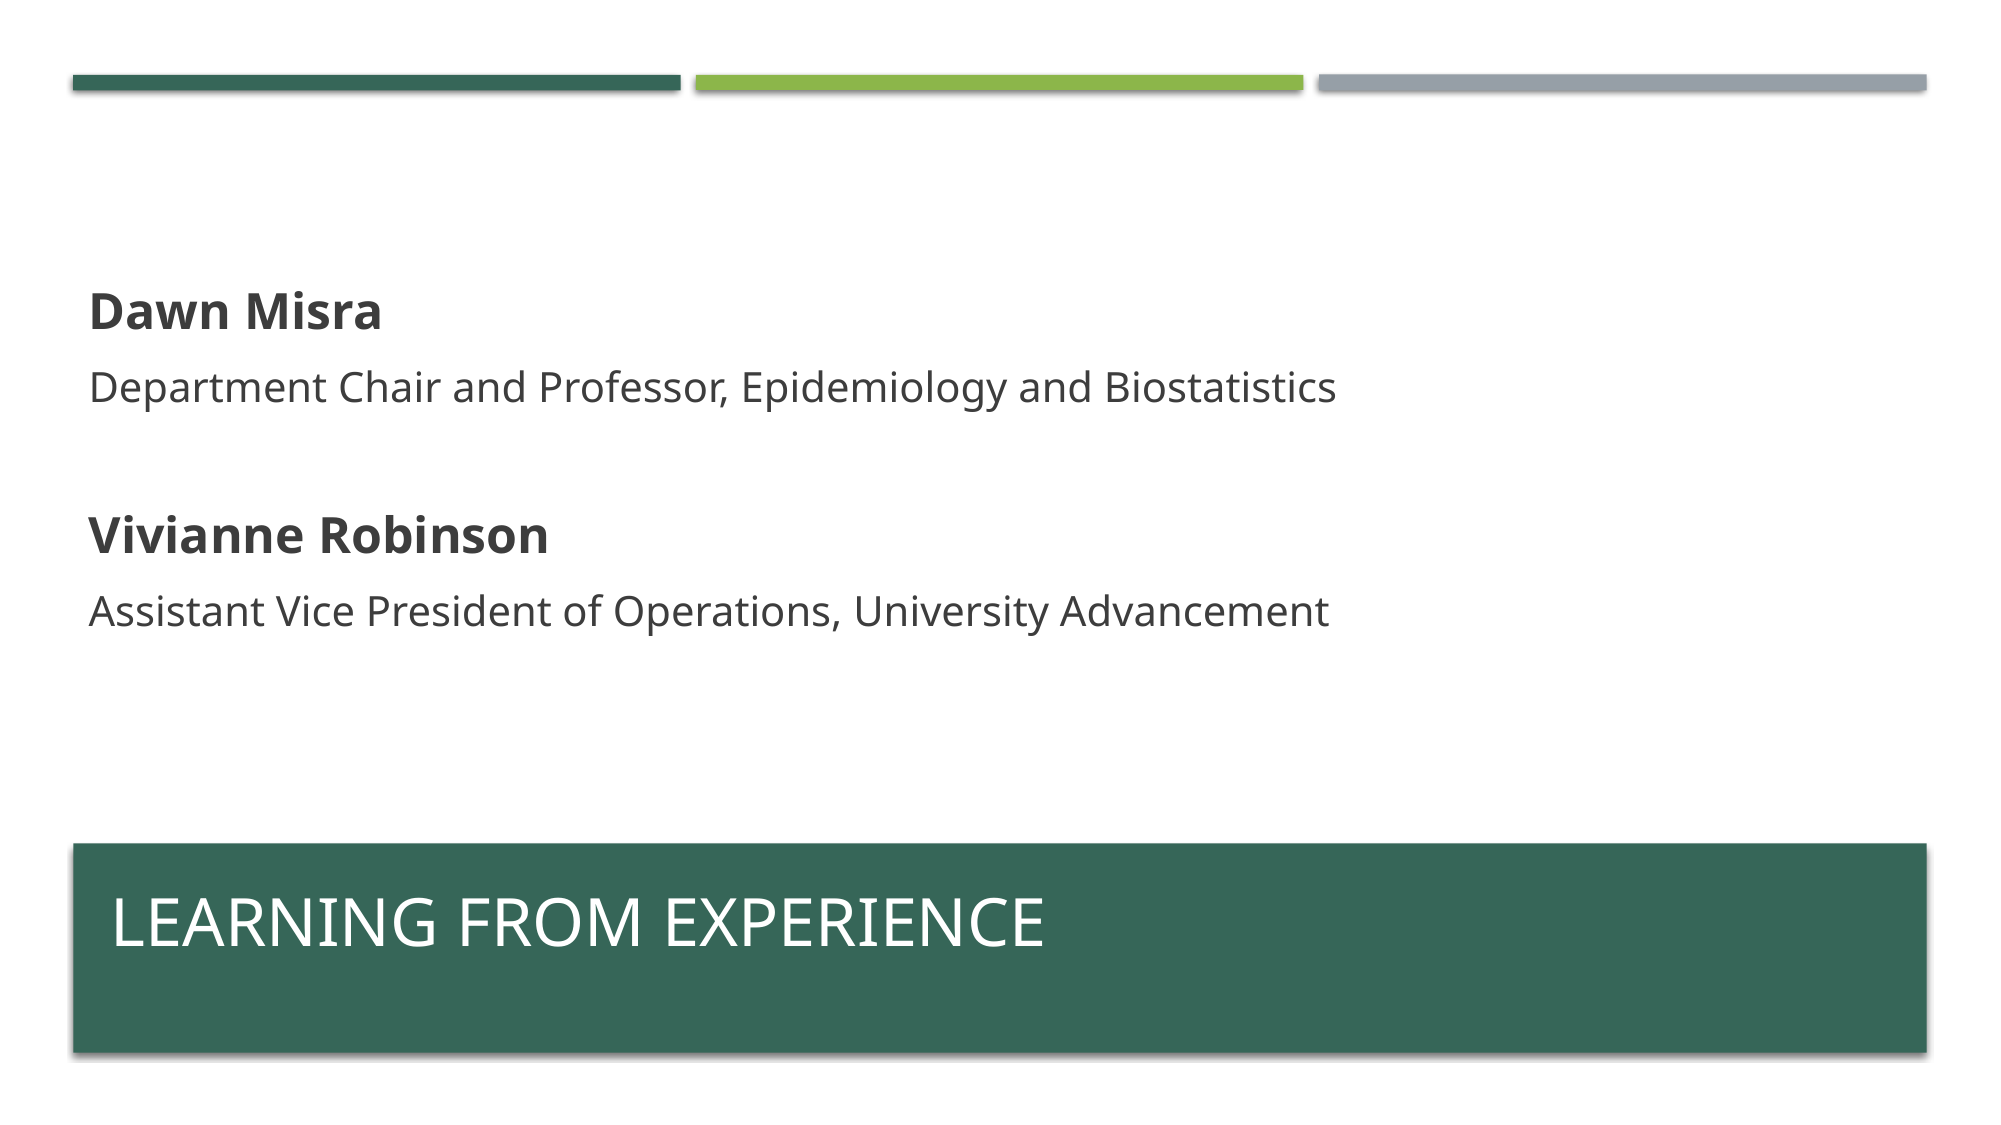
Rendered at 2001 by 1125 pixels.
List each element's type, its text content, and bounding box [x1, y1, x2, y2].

title Learning from Experience [95, 863, 1156, 977]
list Dawn Misra Department Chair and Professor, Epidemiology and Biostatistics Vivianne Robinson Assistant Vice President of Operations, University Advancement [73, 126, 1926, 789]
